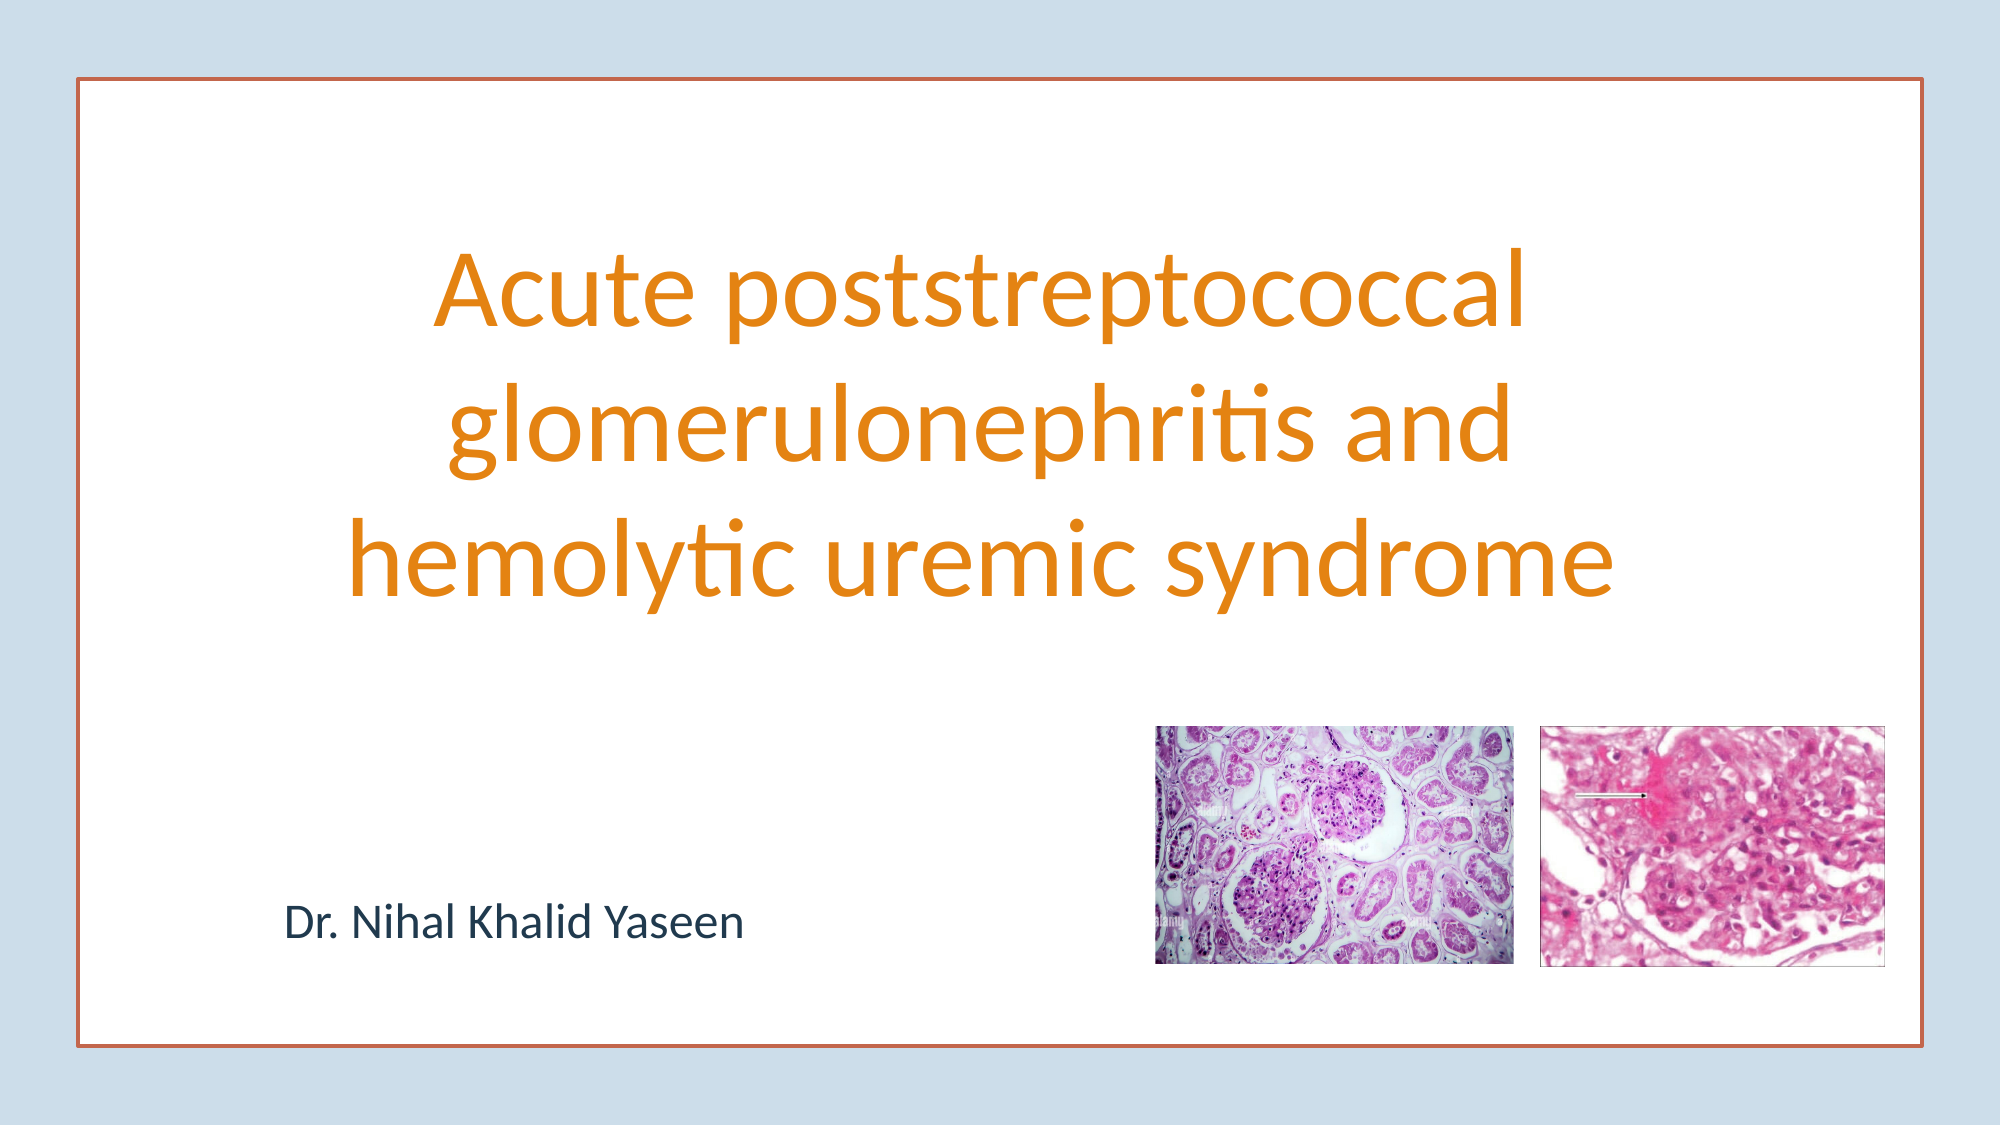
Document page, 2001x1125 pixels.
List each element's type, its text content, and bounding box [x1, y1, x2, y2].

text_box [77, 77, 1923, 1048]
text_box Acute poststreptococcal glomerulonephritis and hemolytic uremic syndrome Dr. Nihal Khalid Yaseen [268, 206, 1694, 957]
picture [1154, 726, 1514, 965]
picture [1540, 726, 1886, 968]
text_box [0, 0, 2000, 1125]
